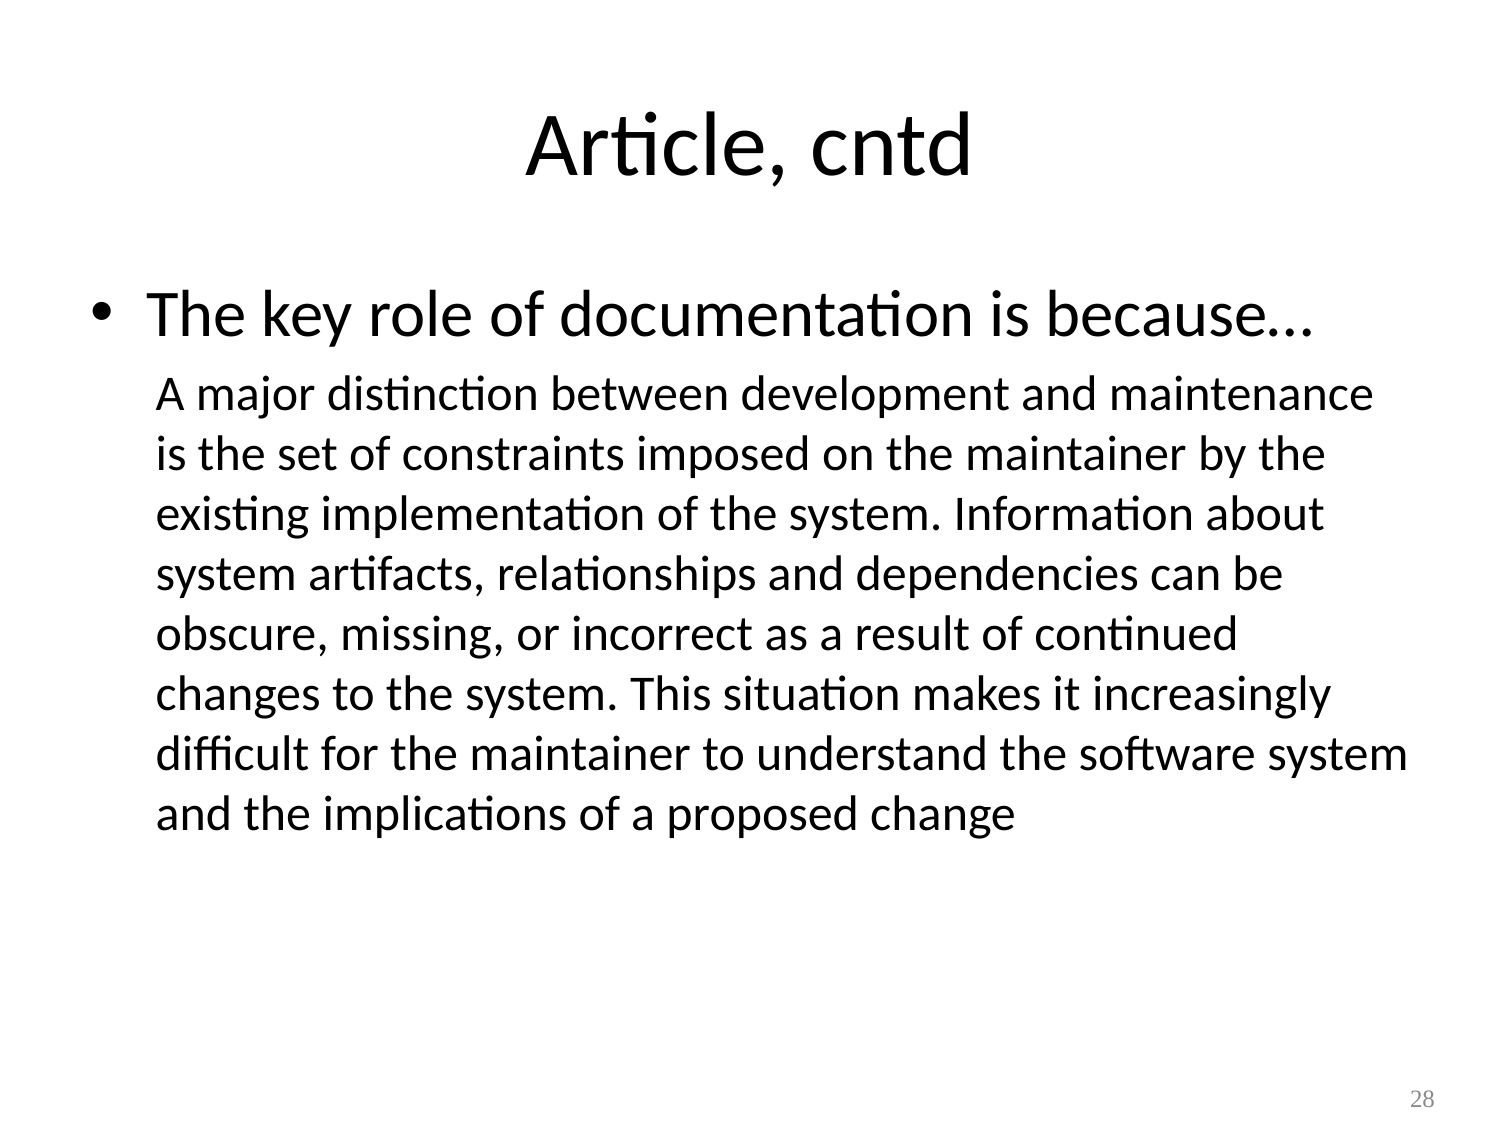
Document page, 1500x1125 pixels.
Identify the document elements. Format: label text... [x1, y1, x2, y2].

title Article, cntd [75, 45, 1425, 233]
list The key role of documentation is because… A major distinction between development and maintenance is the set of constraints imposed on the maintainer by the existing implementation of the system. Information about system artifacts, relationships and dependencies can be obscure, missing, or incorrect as a result of continued changes to the system. This situation makes it increasingly difficult for the maintainer to understand the software system and the implications of a proposed change [75, 262, 1425, 1005]
